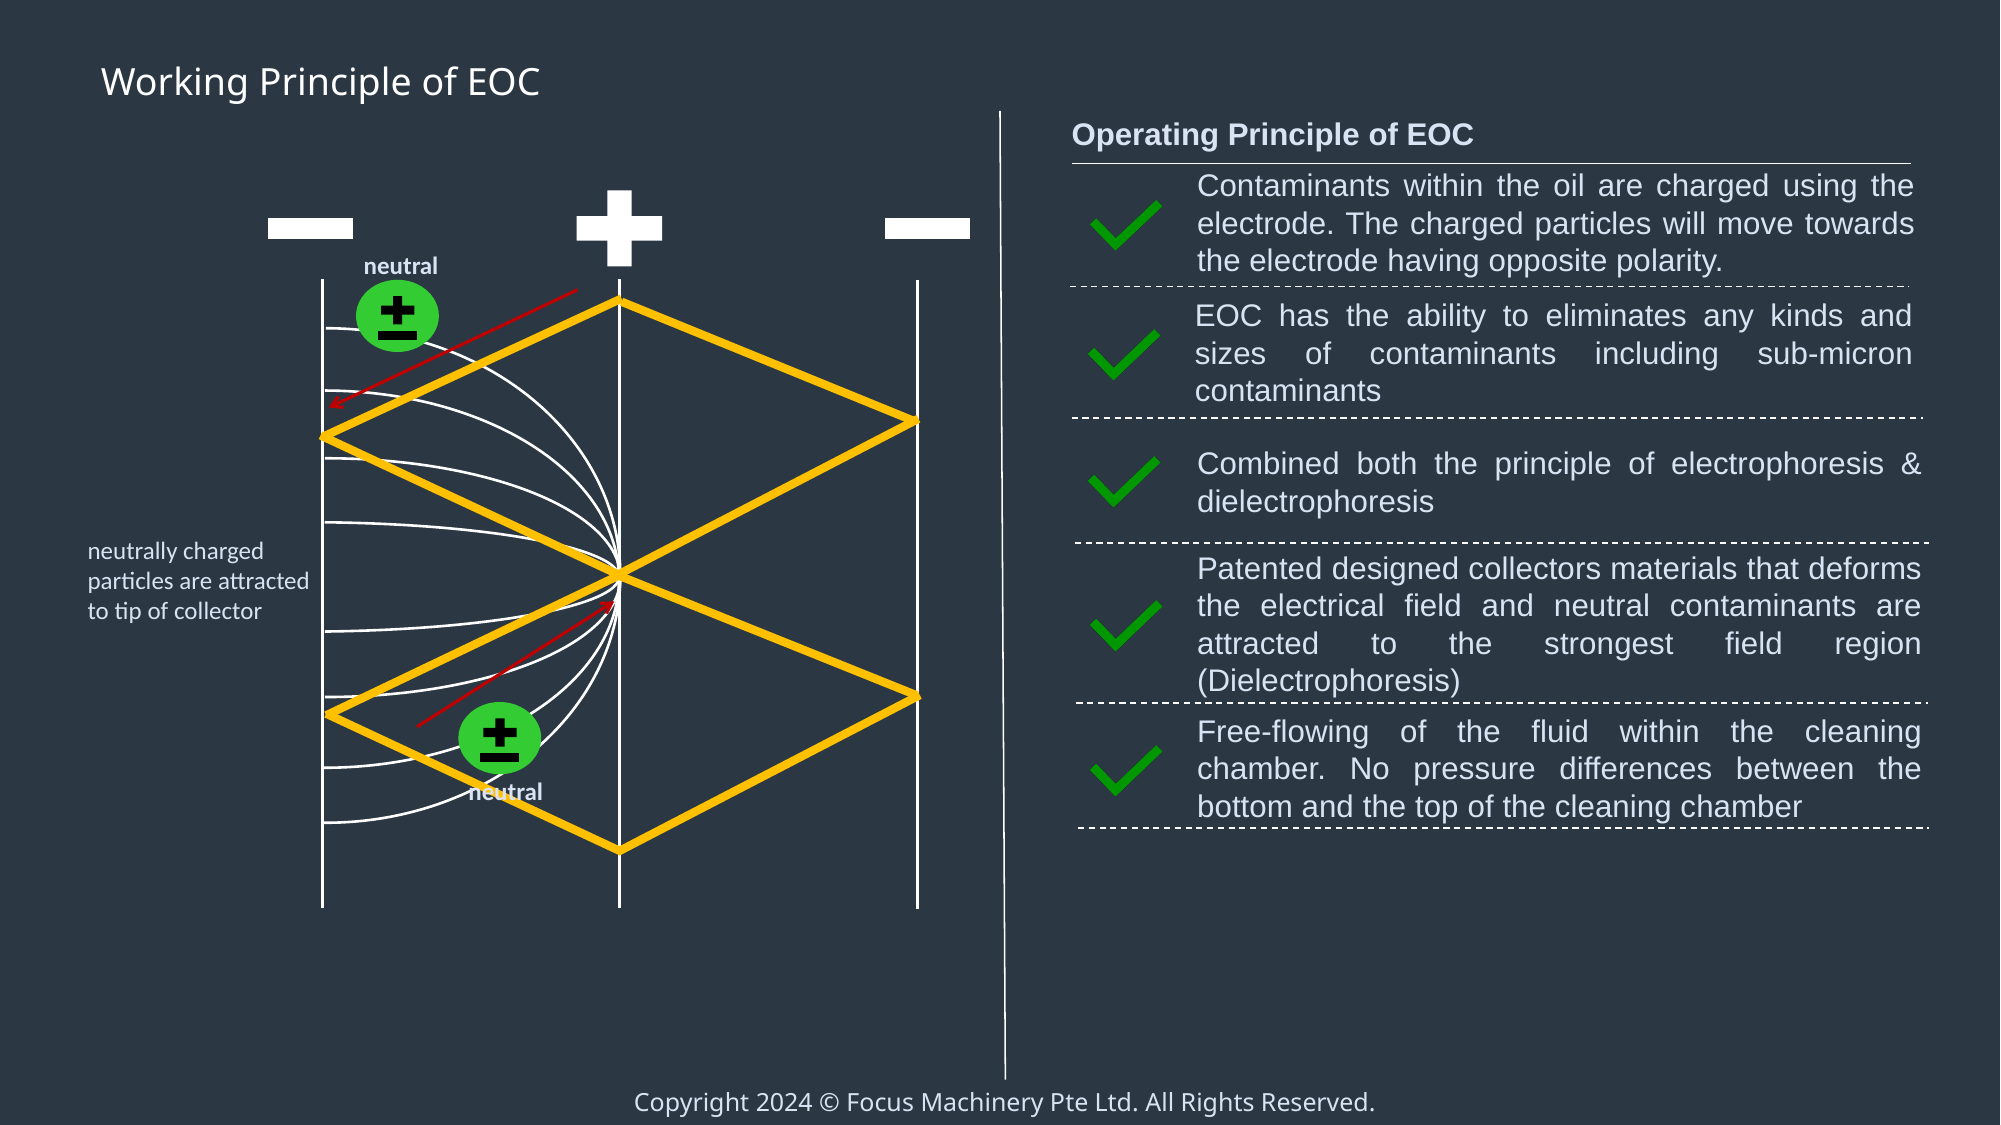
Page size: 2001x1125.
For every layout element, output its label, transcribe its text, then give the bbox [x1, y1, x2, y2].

text_box Combined both the principle of electrophoresis & dielectrophoresis [1196, 443, 1923, 519]
text_box EOC has the ability to eliminates any kinds and sizes of contaminants including sub-micron contaminants [1195, 295, 1915, 409]
text_box Copyright 2024 © Focus Machinery Pte Ltd. All Rights Reserved. [619, 1079, 1392, 1125]
picture [1087, 732, 1164, 809]
text_box Operating Principle of EOC [1071, 114, 1922, 155]
picture [1086, 443, 1162, 520]
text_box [999, 110, 1006, 1080]
picture [1086, 316, 1162, 393]
text_box Working Principle of EOC [85, 60, 1914, 111]
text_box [0, 176, 986, 909]
picture [1087, 587, 1164, 664]
text_box Free-flowing of the fluid within the cleaning chamber. No pressure differences between the bottom and the top of the cleaning chamber [1196, 711, 1923, 824]
text_box Contaminants within the oil are charged using the electrode. The charged particles will move towards the electrode having opposite polarity. [1197, 165, 1916, 278]
picture [1087, 187, 1164, 263]
text_box Patented designed collectors materials that deforms the electrical field and neutral contaminants are attracted to the strongest field region (Dielectrophoresis) [1196, 548, 1923, 699]
